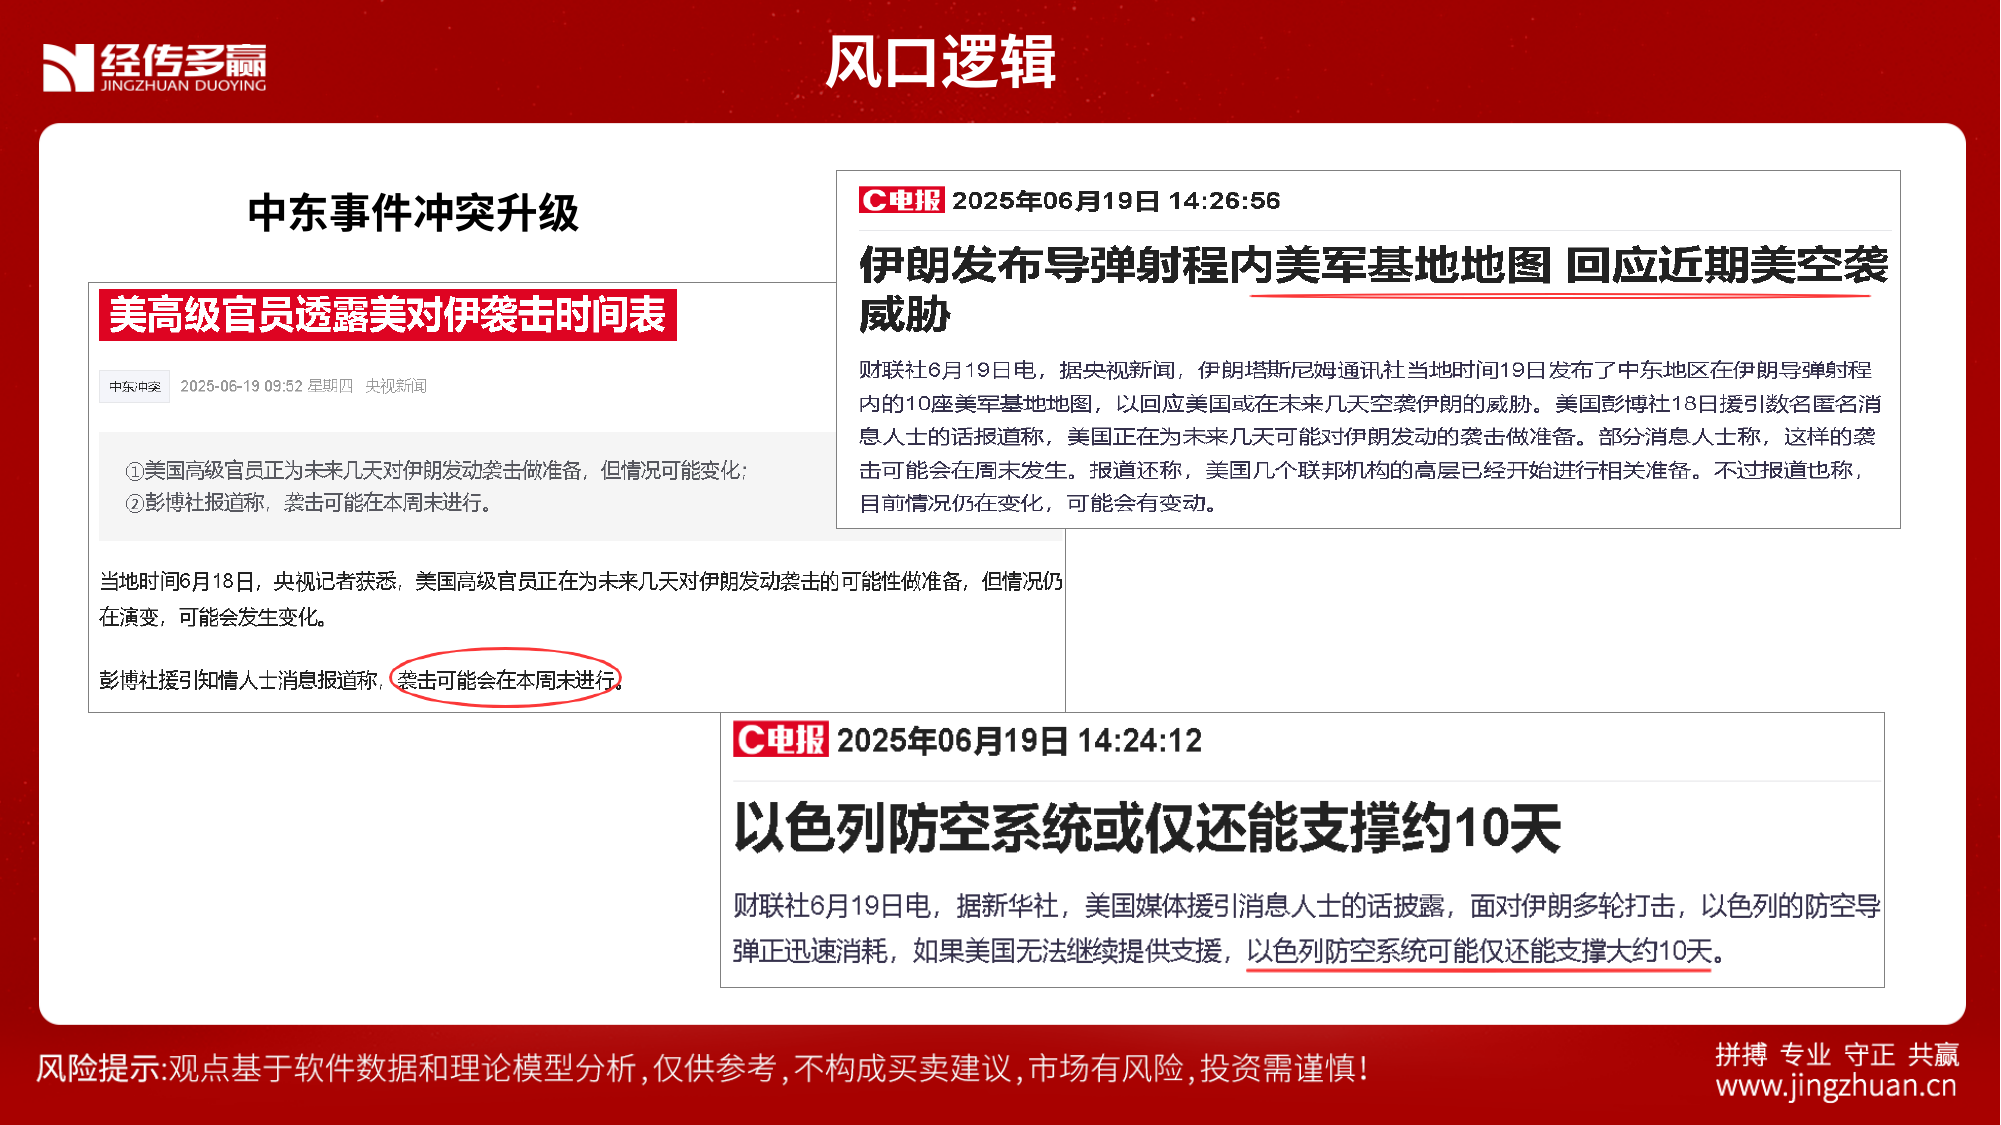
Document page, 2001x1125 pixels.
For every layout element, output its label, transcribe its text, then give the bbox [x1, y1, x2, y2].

picture [0, 0, 2000, 1125]
text_box 中东事件冲突升级 [231, 179, 643, 245]
text_box 风口逻辑 [531, 17, 1812, 103]
